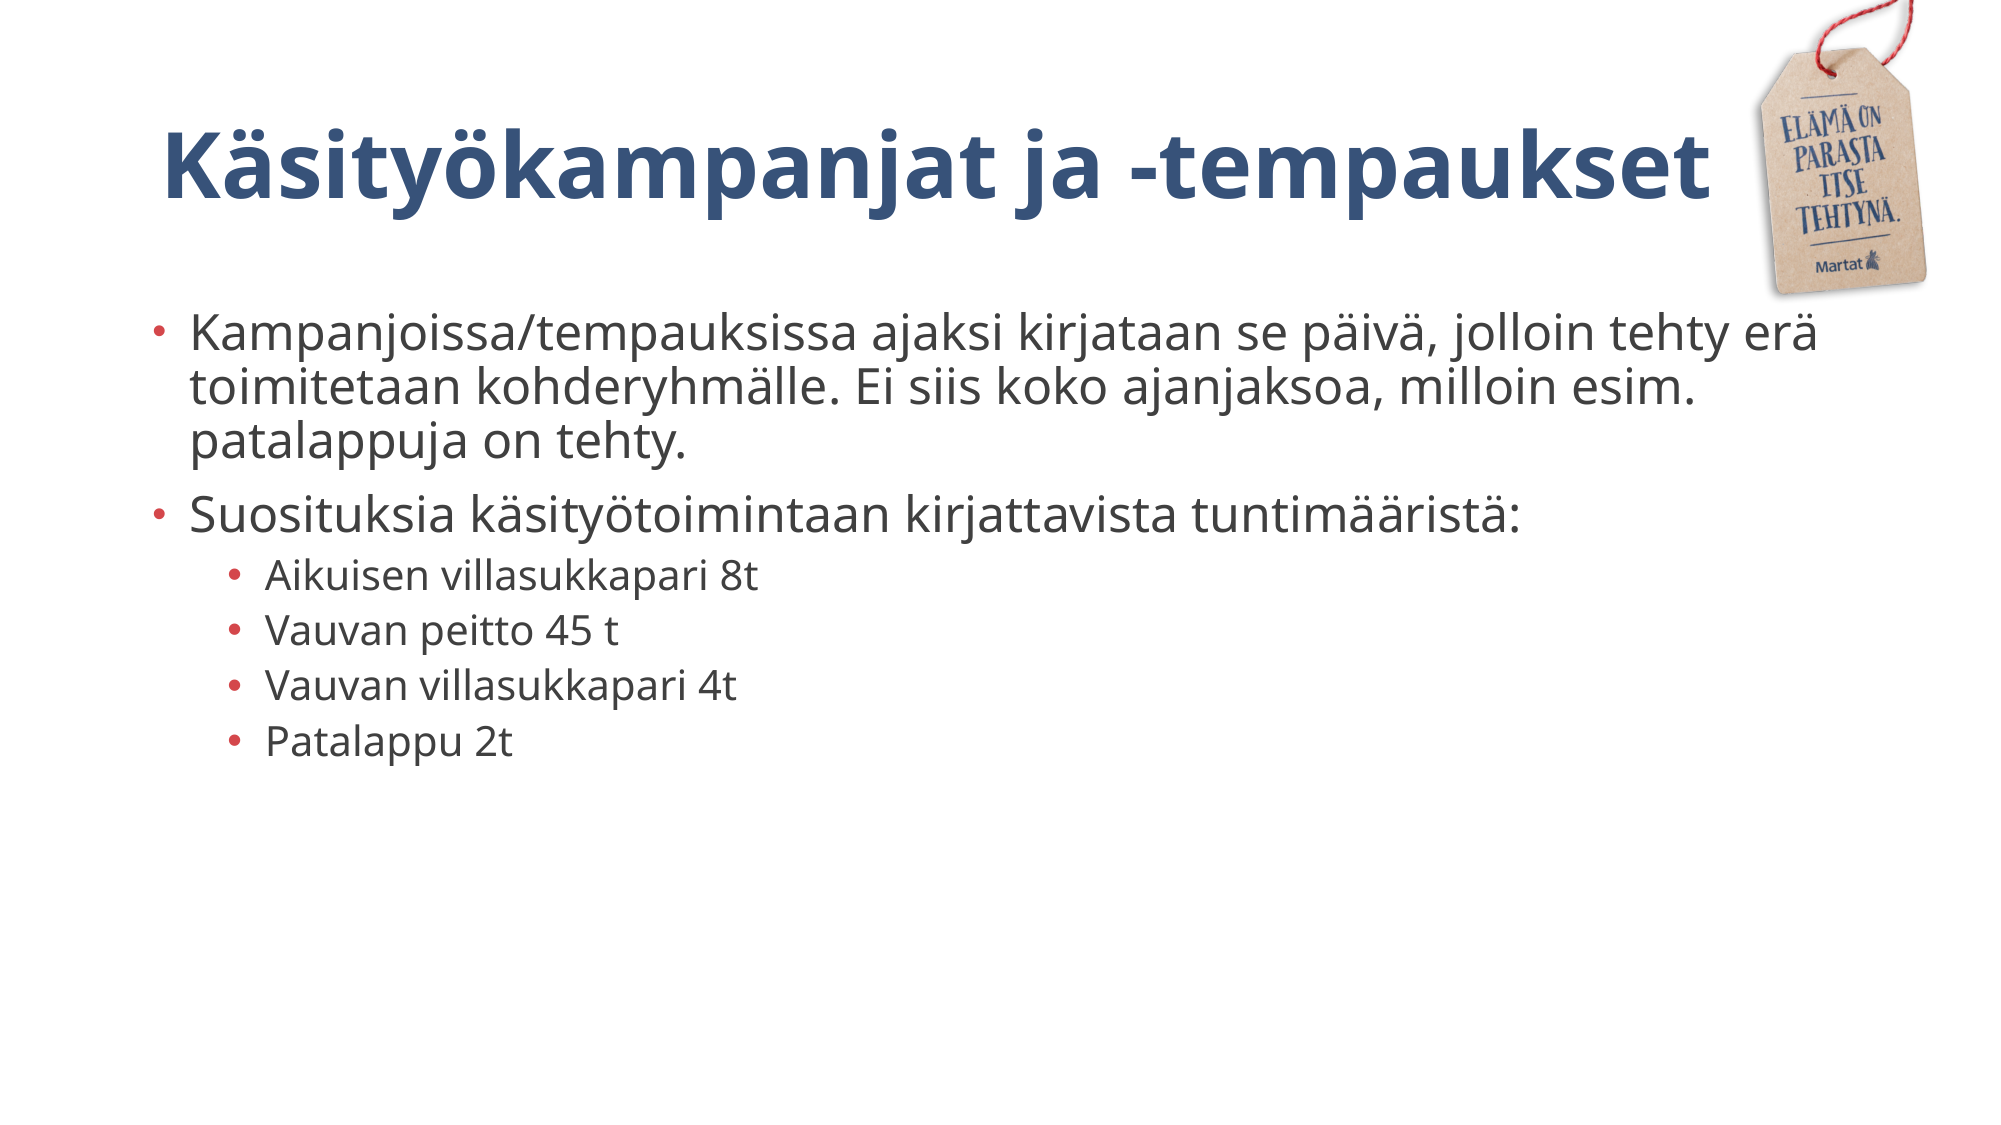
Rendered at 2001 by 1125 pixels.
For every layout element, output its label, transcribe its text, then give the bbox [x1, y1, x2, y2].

title Käsityökampanjat ja -tempaukset [137, 59, 1738, 278]
picture [1737, 0, 1973, 299]
list Kampanjoissa/tempauksissa ajaksi kirjataan se päivä, jolloin tehty erä toimitetaan kohderyhmälle. Ei siis koko ajanjaksoa, milloin esim. patalappuja on tehty. Suosituksia käsityötoimintaan kirjattavista tuntimääristä: Aikuisen villasukkapari 8t Vauvan peitto 45 t Vauvan villasukkapari 4t Patalappu 2t [137, 299, 1863, 1024]
